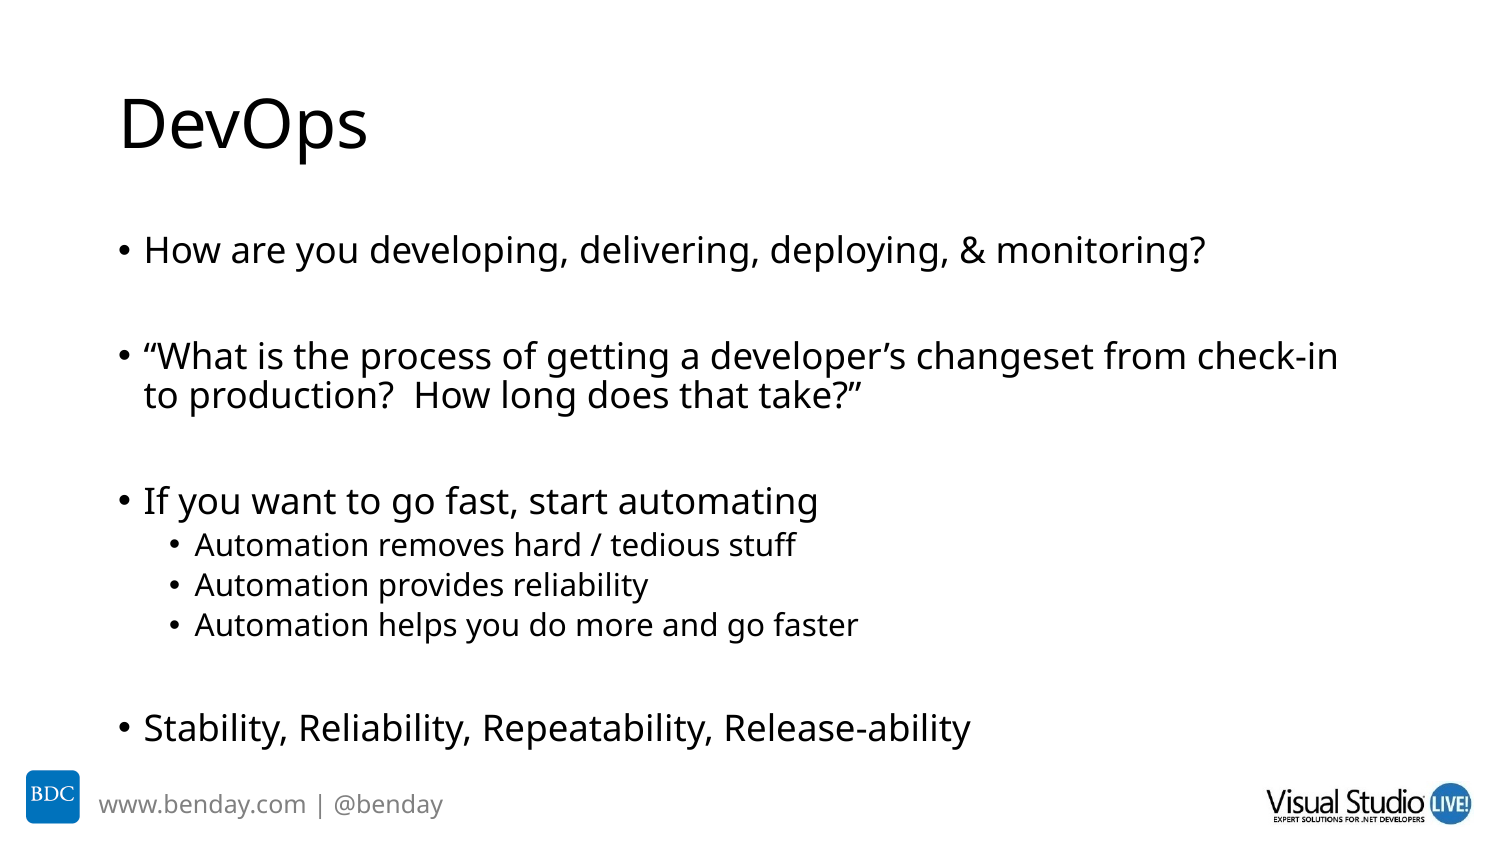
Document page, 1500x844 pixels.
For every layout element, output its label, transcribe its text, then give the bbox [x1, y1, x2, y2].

title DevOps [103, 44, 1397, 208]
picture [1262, 781, 1474, 827]
list How are you developing, delivering, deploying, & monitoring? “What is the process of getting a developer’s changeset from check-in to production? How long does that take?” If you want to go fast, start automating Automation removes hard / tedious stuff Automation provides reliability Automation helps you do more and go faster Stability, Reliability, Repeatability, Release-ability [103, 224, 1397, 760]
picture [18, 759, 86, 830]
